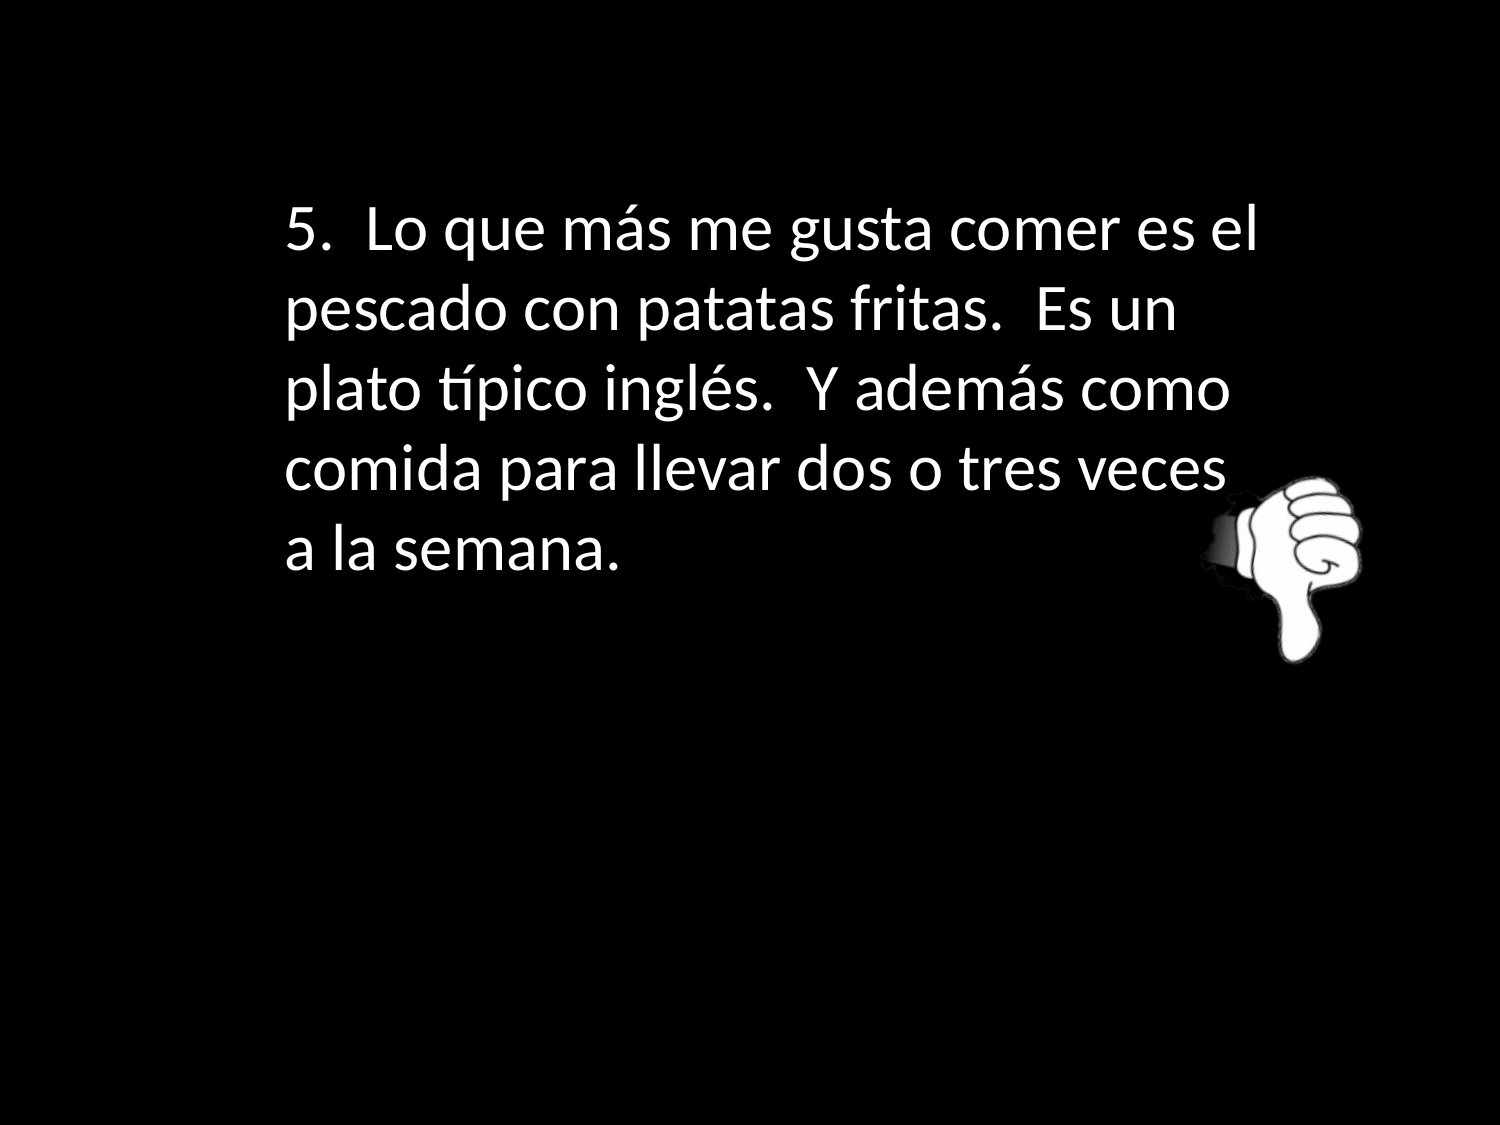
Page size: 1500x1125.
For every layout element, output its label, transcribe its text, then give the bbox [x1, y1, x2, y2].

picture [1172, 452, 1385, 686]
text_box 5. Lo que más me gusta comer es el pescado con patatas fritas. Es un plato típico inglés. Y además como comida para llevar dos o tres veces a la semana. [269, 176, 1279, 592]
